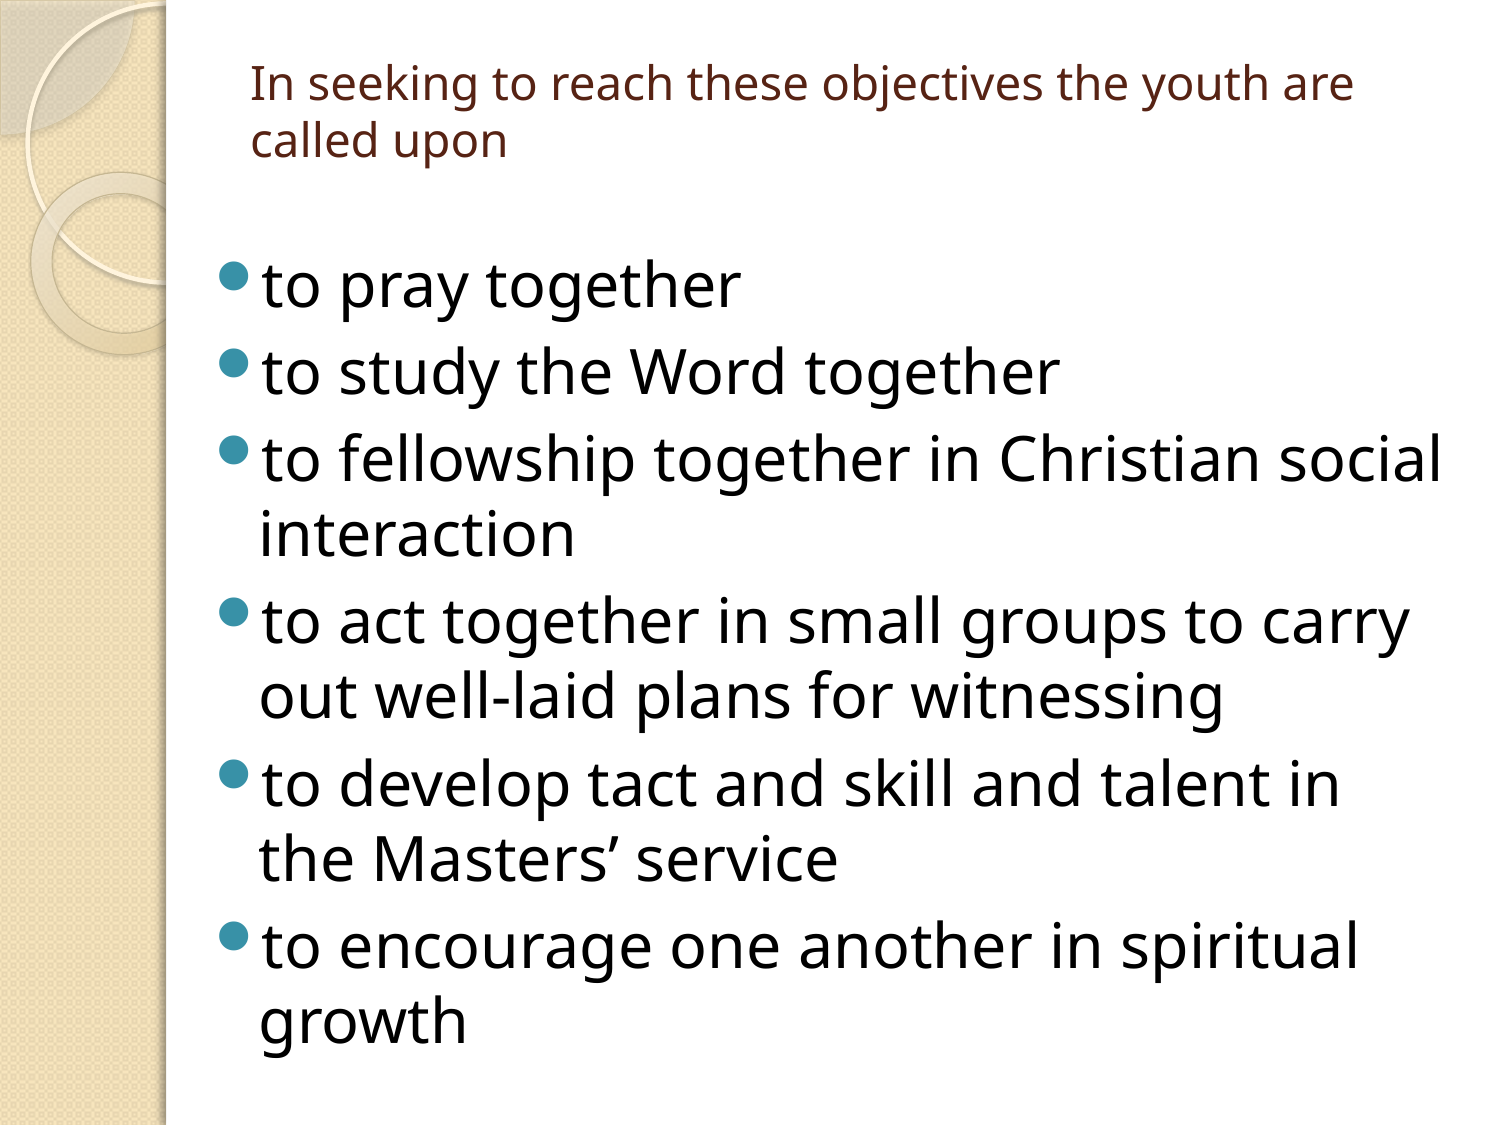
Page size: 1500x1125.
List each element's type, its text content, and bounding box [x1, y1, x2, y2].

list to pray together to study the Word together to fellowship together in Christian social interaction to act together in small groups to carry out well-laid plans for witnessing to develop tact and skill and talent in the Masters’ service to encourage one another in spiritual growth [187, 237, 1466, 1075]
title In seeking to reach these objectives the youth are called upon [235, 45, 1466, 233]
